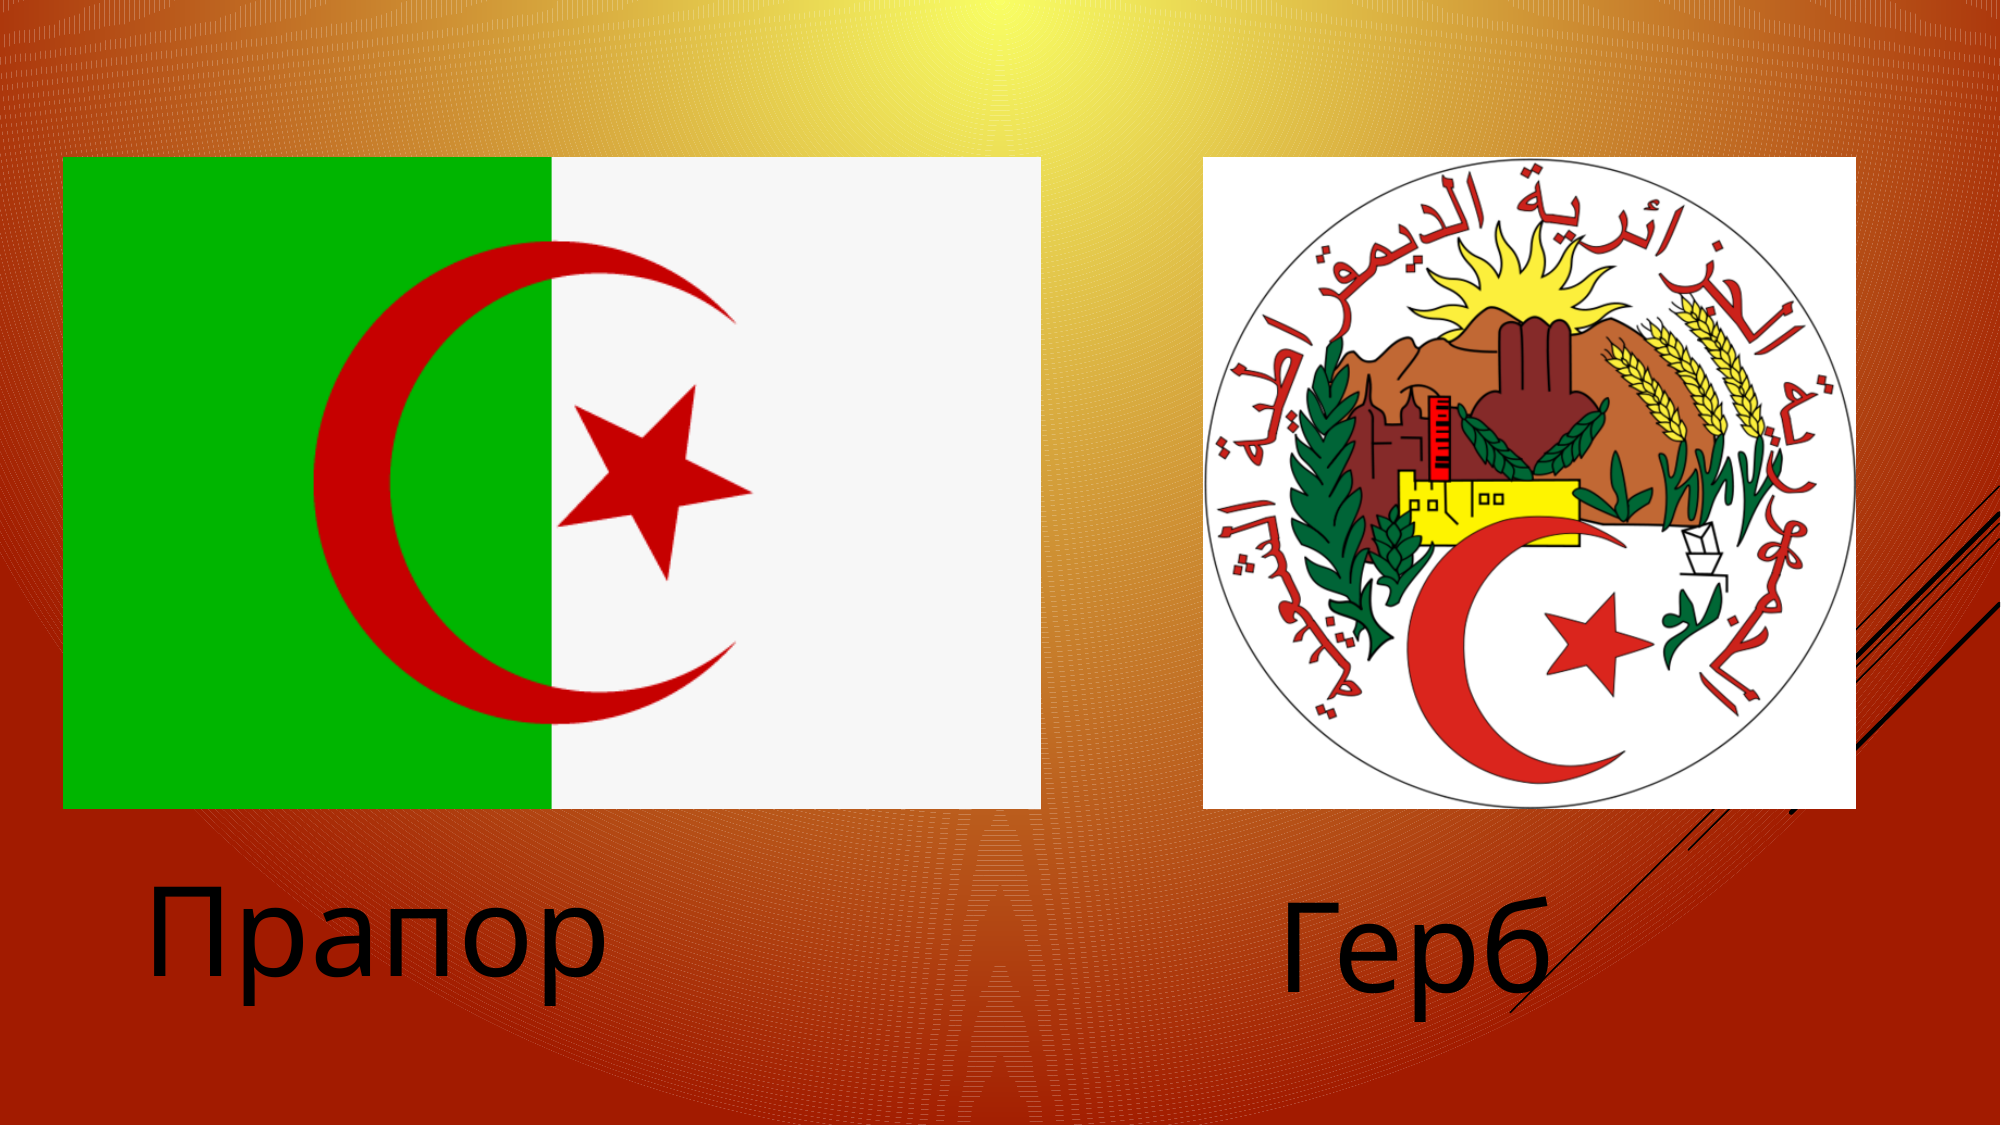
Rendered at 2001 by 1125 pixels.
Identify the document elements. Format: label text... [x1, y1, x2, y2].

picture [1203, 157, 1856, 810]
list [63, 157, 1041, 810]
title Прапор [127, 810, 668, 1044]
list Герб [1261, 808, 1954, 1077]
